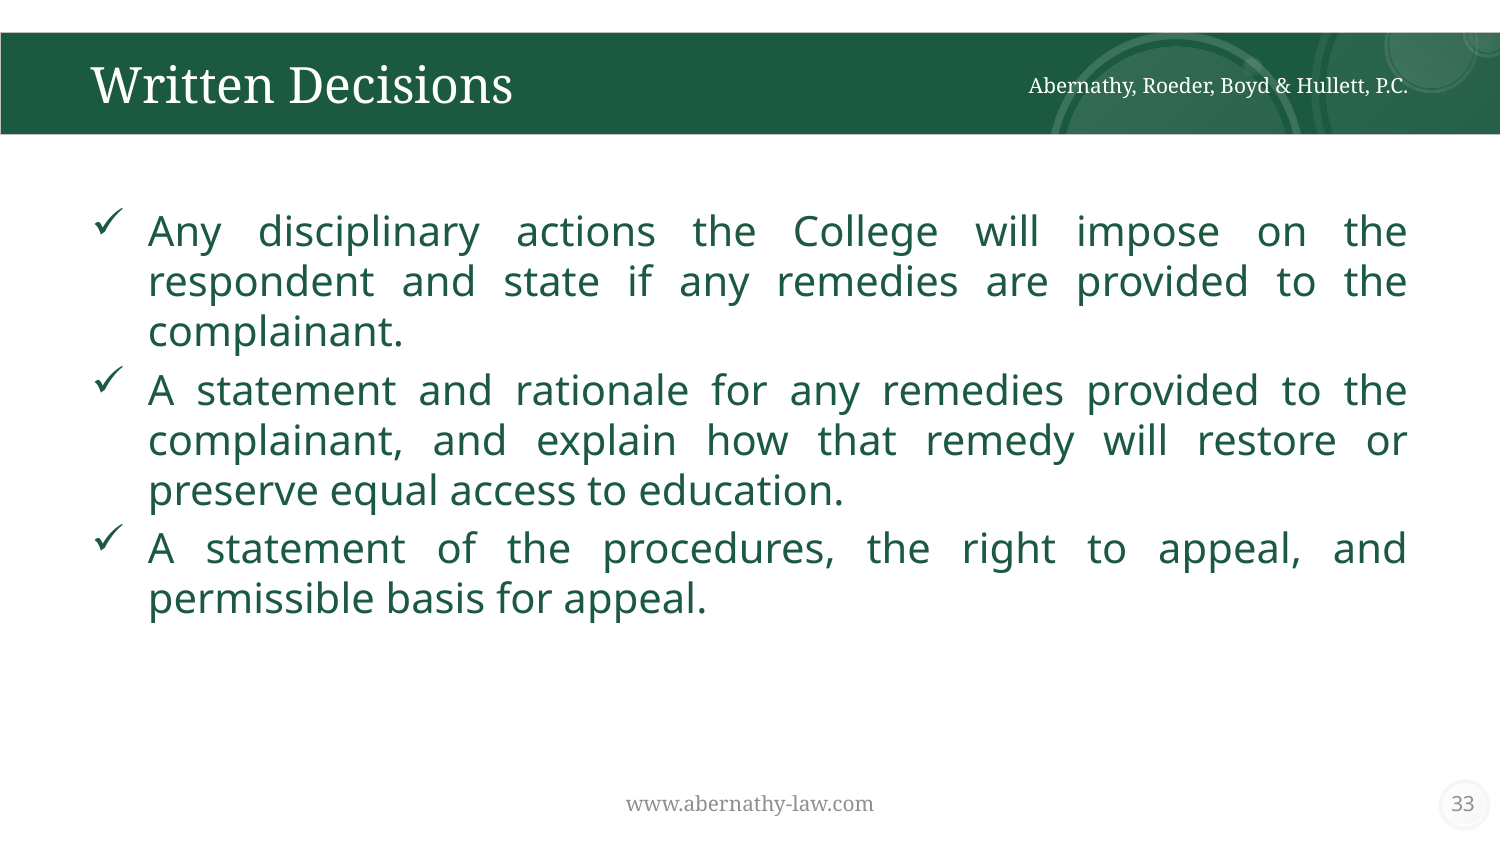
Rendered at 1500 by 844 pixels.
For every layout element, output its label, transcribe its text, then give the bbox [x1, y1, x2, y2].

footer www.abernathy-law.com [512, 782, 988, 827]
slide_number 33 [1432, 782, 1495, 827]
list Abernathy, Roeder, Boyd & Hullett, P.C. [903, 55, 1424, 115]
text_box Any disciplinary actions the College will impose on the respondent and state if any remedies are provided to the complainant. A statement and rationale for any remedies provided to the complainant, and explain how that remedy will restore or preserve equal access to education. A statement of the procedures, the right to appeal, and permissible basis for appeal. [76, 197, 1424, 696]
title Written Decisions [75, 33, 809, 135]
